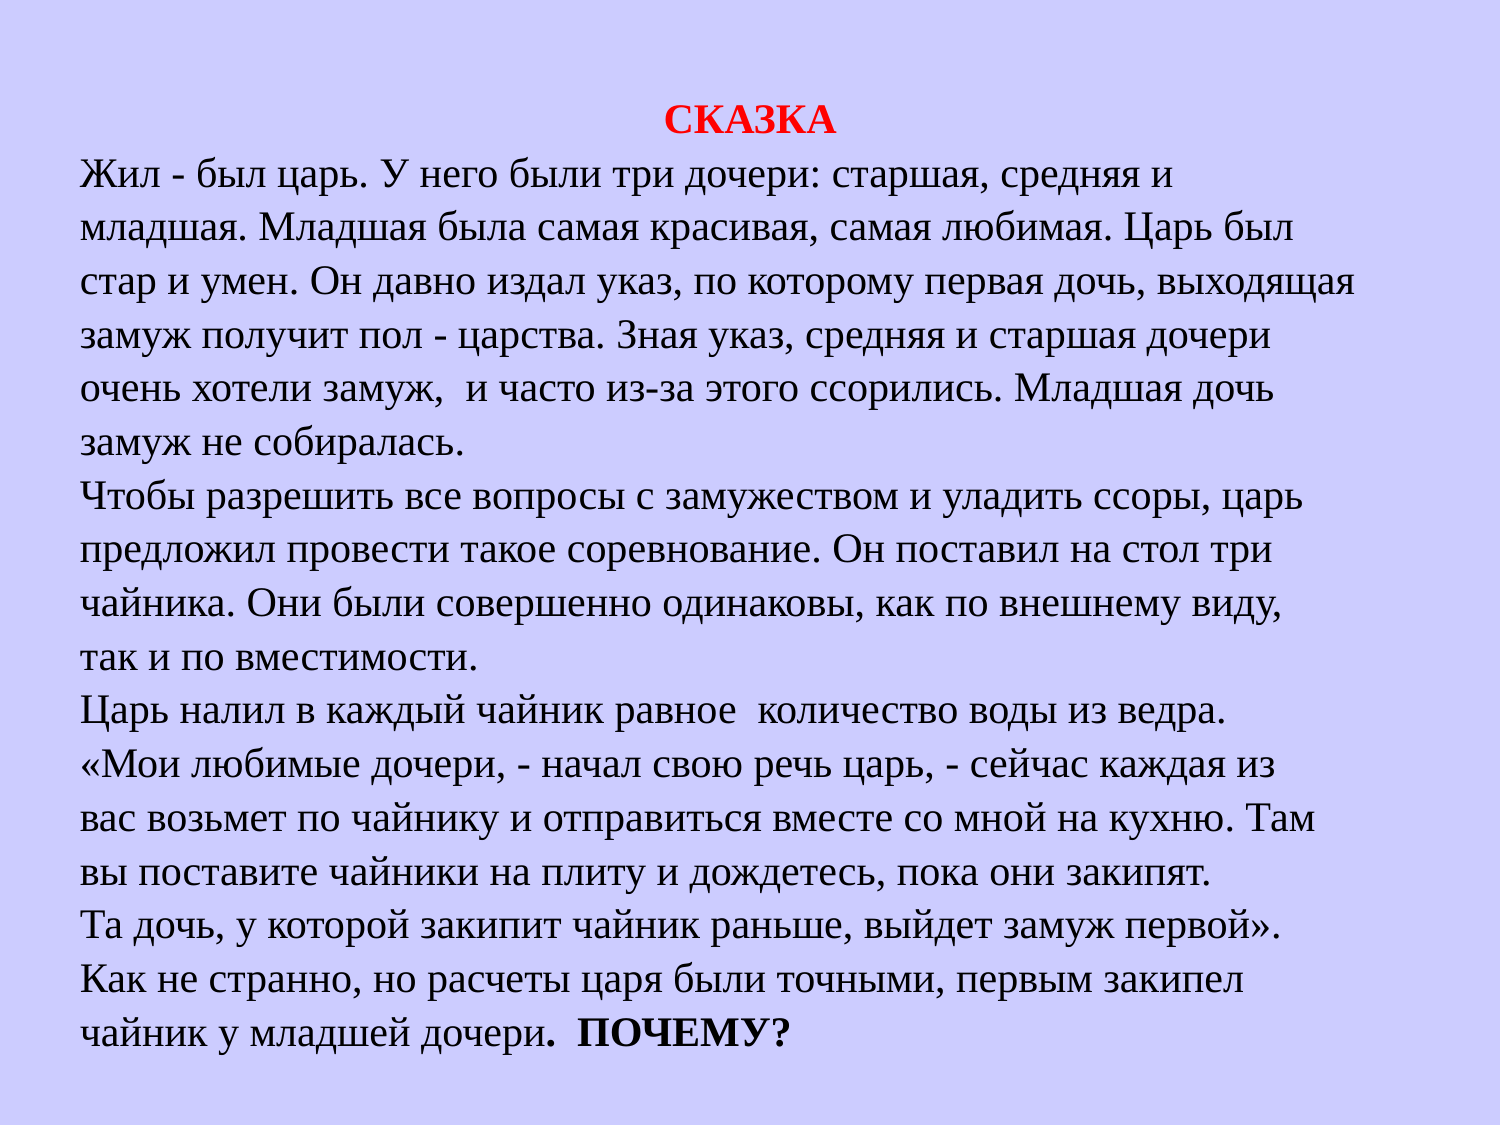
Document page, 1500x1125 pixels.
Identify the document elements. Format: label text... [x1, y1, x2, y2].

list СКАЗКА Жил - был царь. У него были три дочери: старшая, средняя и младшая. Младшая была самая красивая, самая любимая. Царь был стар и умен. Он давно издал указ, по которому первая дочь, выходящая замуж получит пол - царства. Зная указ, средняя и старшая дочери очень хотели замуж, и часто из-за этого ссорились. Младшая дочь замуж не собиралась. Чтобы разрешить все вопросы с замужеством и уладить ссоры, царь предложил провести такое соревнование. Он поставил на стол три чайника. Они были совершенно одинаковы, как по внешнему виду, так и по вместимости. Царь налил в каждый чайник равное количество воды из ведра. «Мои любимые дочери, - начал свою речь царь, - сейчас каждая из вас возьмет по чайнику и отправиться вместе со мной на кухню. Там вы поставите чайники на плиту и дождетесь, пока они закипят. Та дочь, у которой закипит чайник раньше, выйдет замуж первой». Как не странно, но расчеты царя были точными, первым закипел чайник у младшей дочери. ПОЧЕМУ? [64, 31, 1436, 1125]
